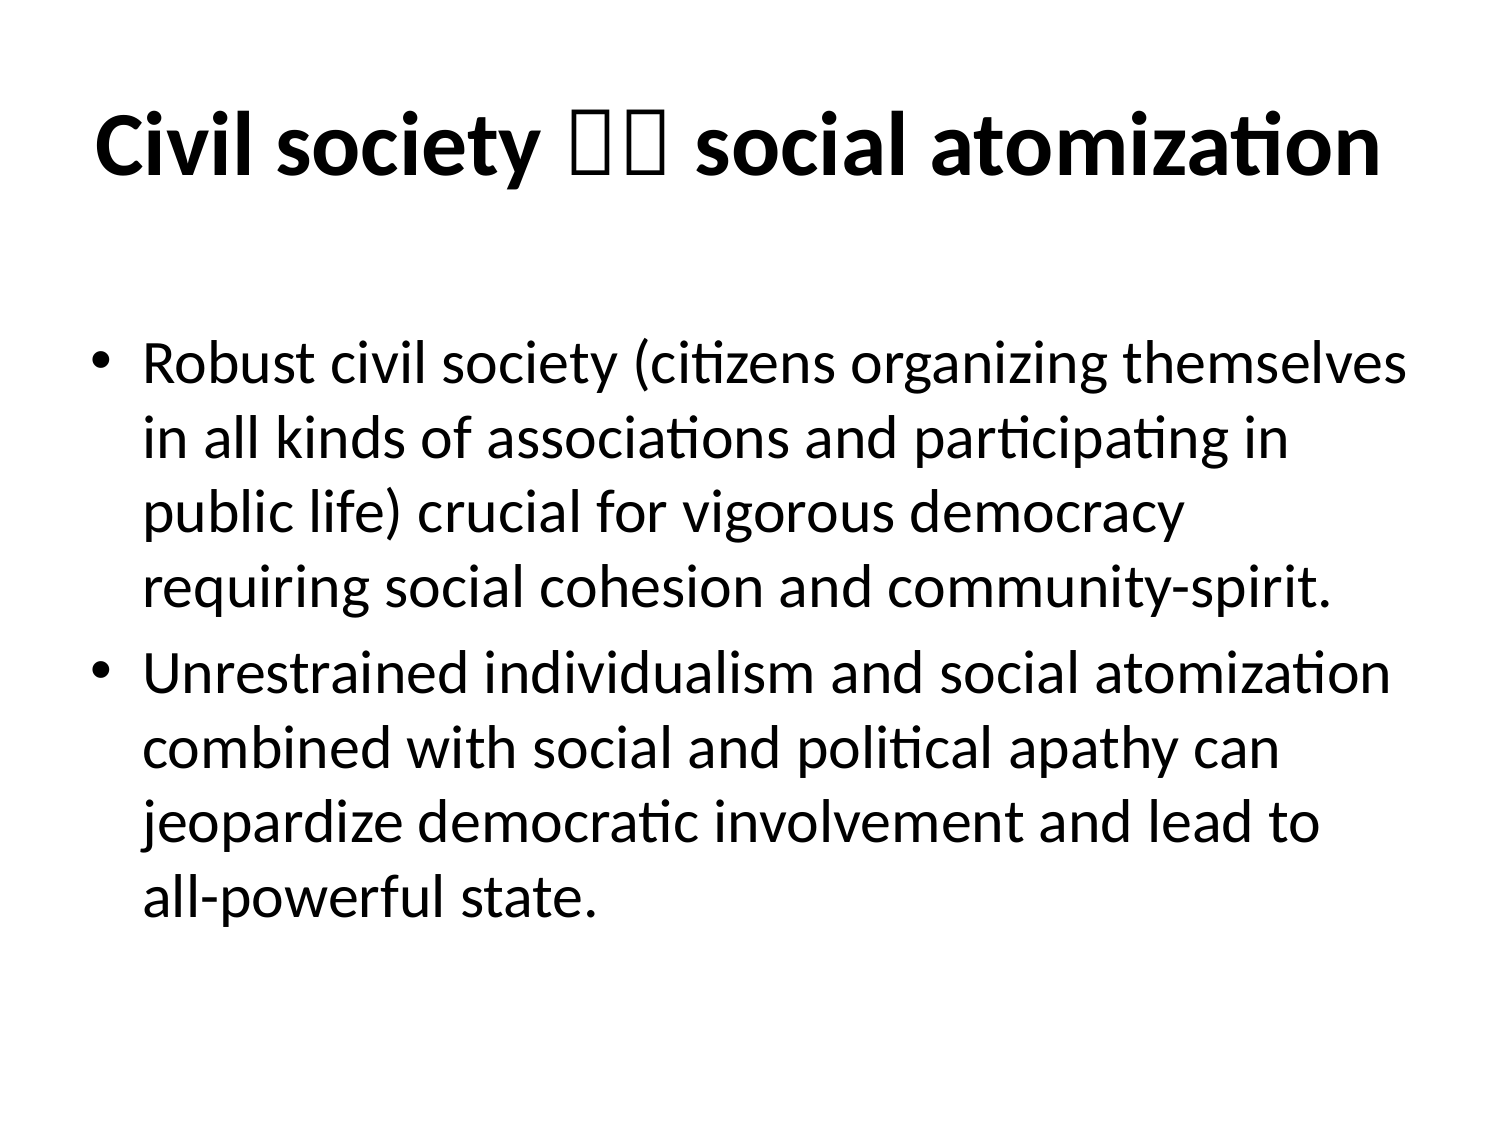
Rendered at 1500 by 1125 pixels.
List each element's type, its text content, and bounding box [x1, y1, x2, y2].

list Robust civil society (citizens organizing themselves in all kinds of associations and participating in public life) crucial for vigorous democracy requiring social cohesion and community-spirit. Unrestrained individualism and social atomization combined with social and political apathy can jeopardize democratic involvement and lead to all-powerful state. [75, 314, 1425, 1005]
title Civil society  social atomization [75, 45, 1425, 233]
